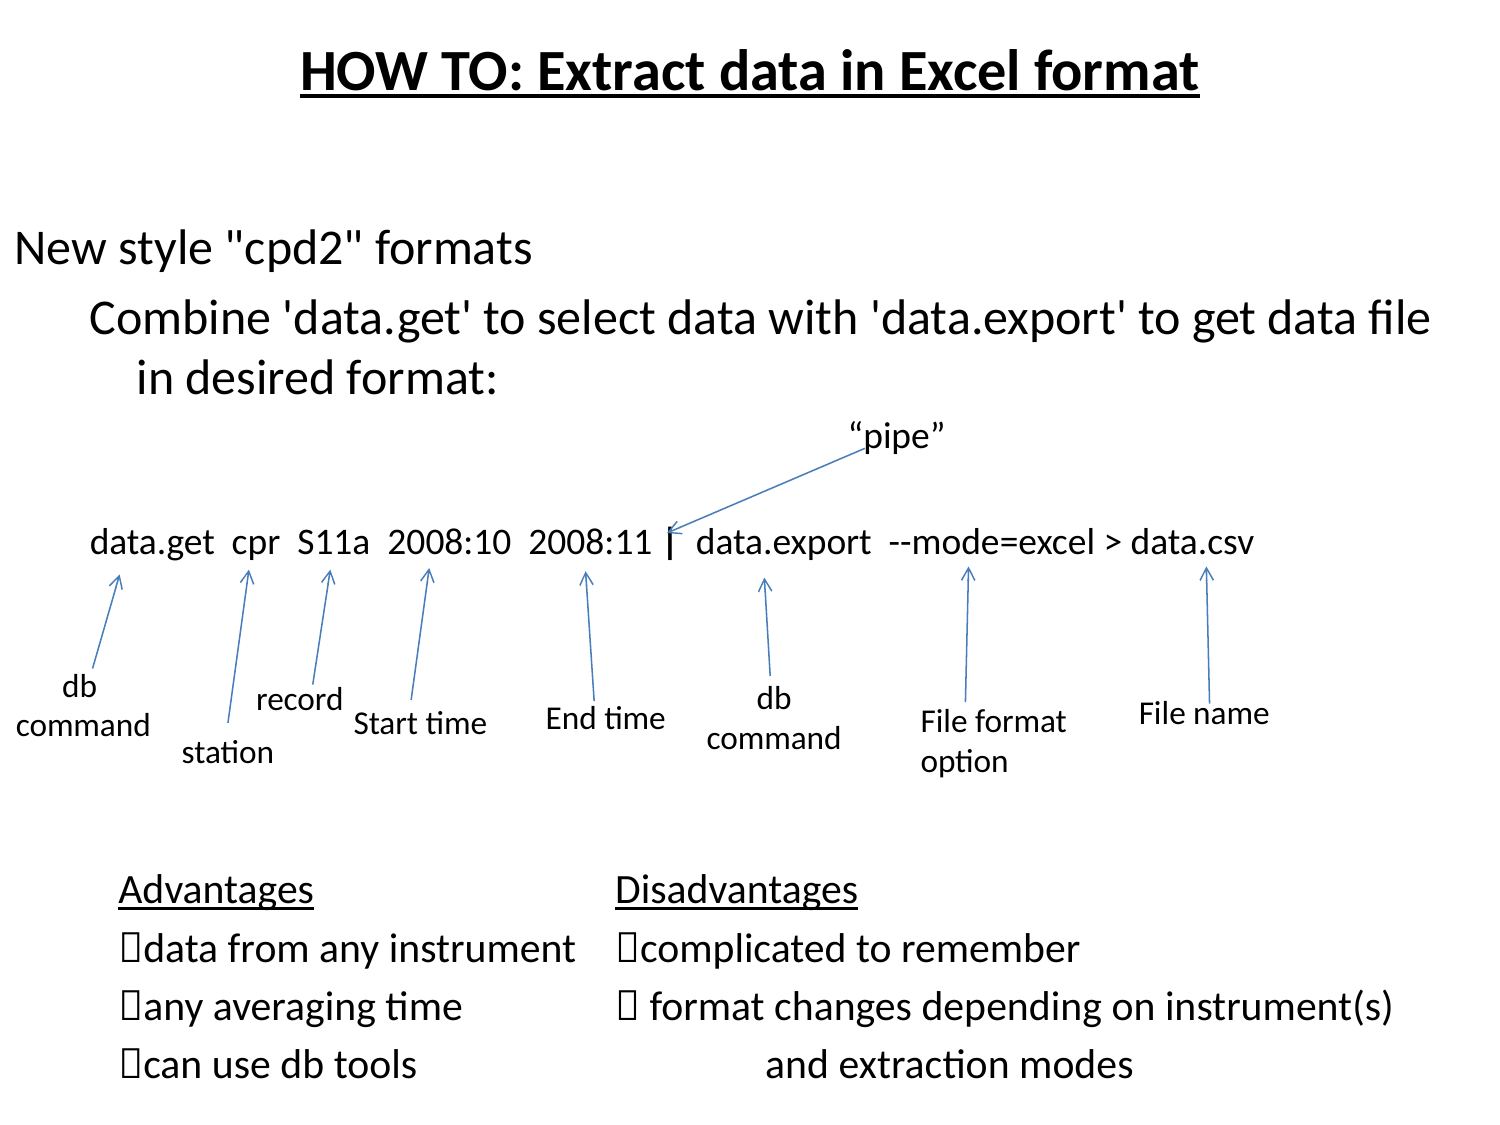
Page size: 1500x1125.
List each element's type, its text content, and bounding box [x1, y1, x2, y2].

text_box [764, 577, 771, 677]
text_box HOW TO: Extract data in Excel format [50, 24, 1450, 125]
text_box db command [689, 669, 859, 764]
text_box End time [530, 689, 681, 744]
text_box record [253, 669, 359, 725]
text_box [965, 566, 969, 703]
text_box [666, 448, 866, 534]
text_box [1206, 566, 1210, 704]
text_box Start time [338, 694, 505, 749]
text_box station [166, 722, 290, 778]
text_box New style "cpd2" formats Combine 'data.get' to select data with 'data.export' to get data file in desired format: data.get cpr S11a 2008:10 2008:11 | data.export --mode=excel > data.csv [0, 137, 1450, 695]
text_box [92, 574, 120, 669]
text_box Advantages Disadvantages data from any instrument complicated to remember any averaging time  format changes depending on instrument(s) can use db tools and extraction modes [28, 854, 1500, 1095]
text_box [410, 567, 430, 701]
text_box db command [0, 656, 166, 751]
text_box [585, 570, 595, 702]
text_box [227, 569, 250, 724]
text_box File name [1123, 683, 1353, 739]
text_box “pipe” [832, 403, 961, 464]
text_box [312, 569, 331, 685]
text_box File format option [905, 691, 1135, 787]
